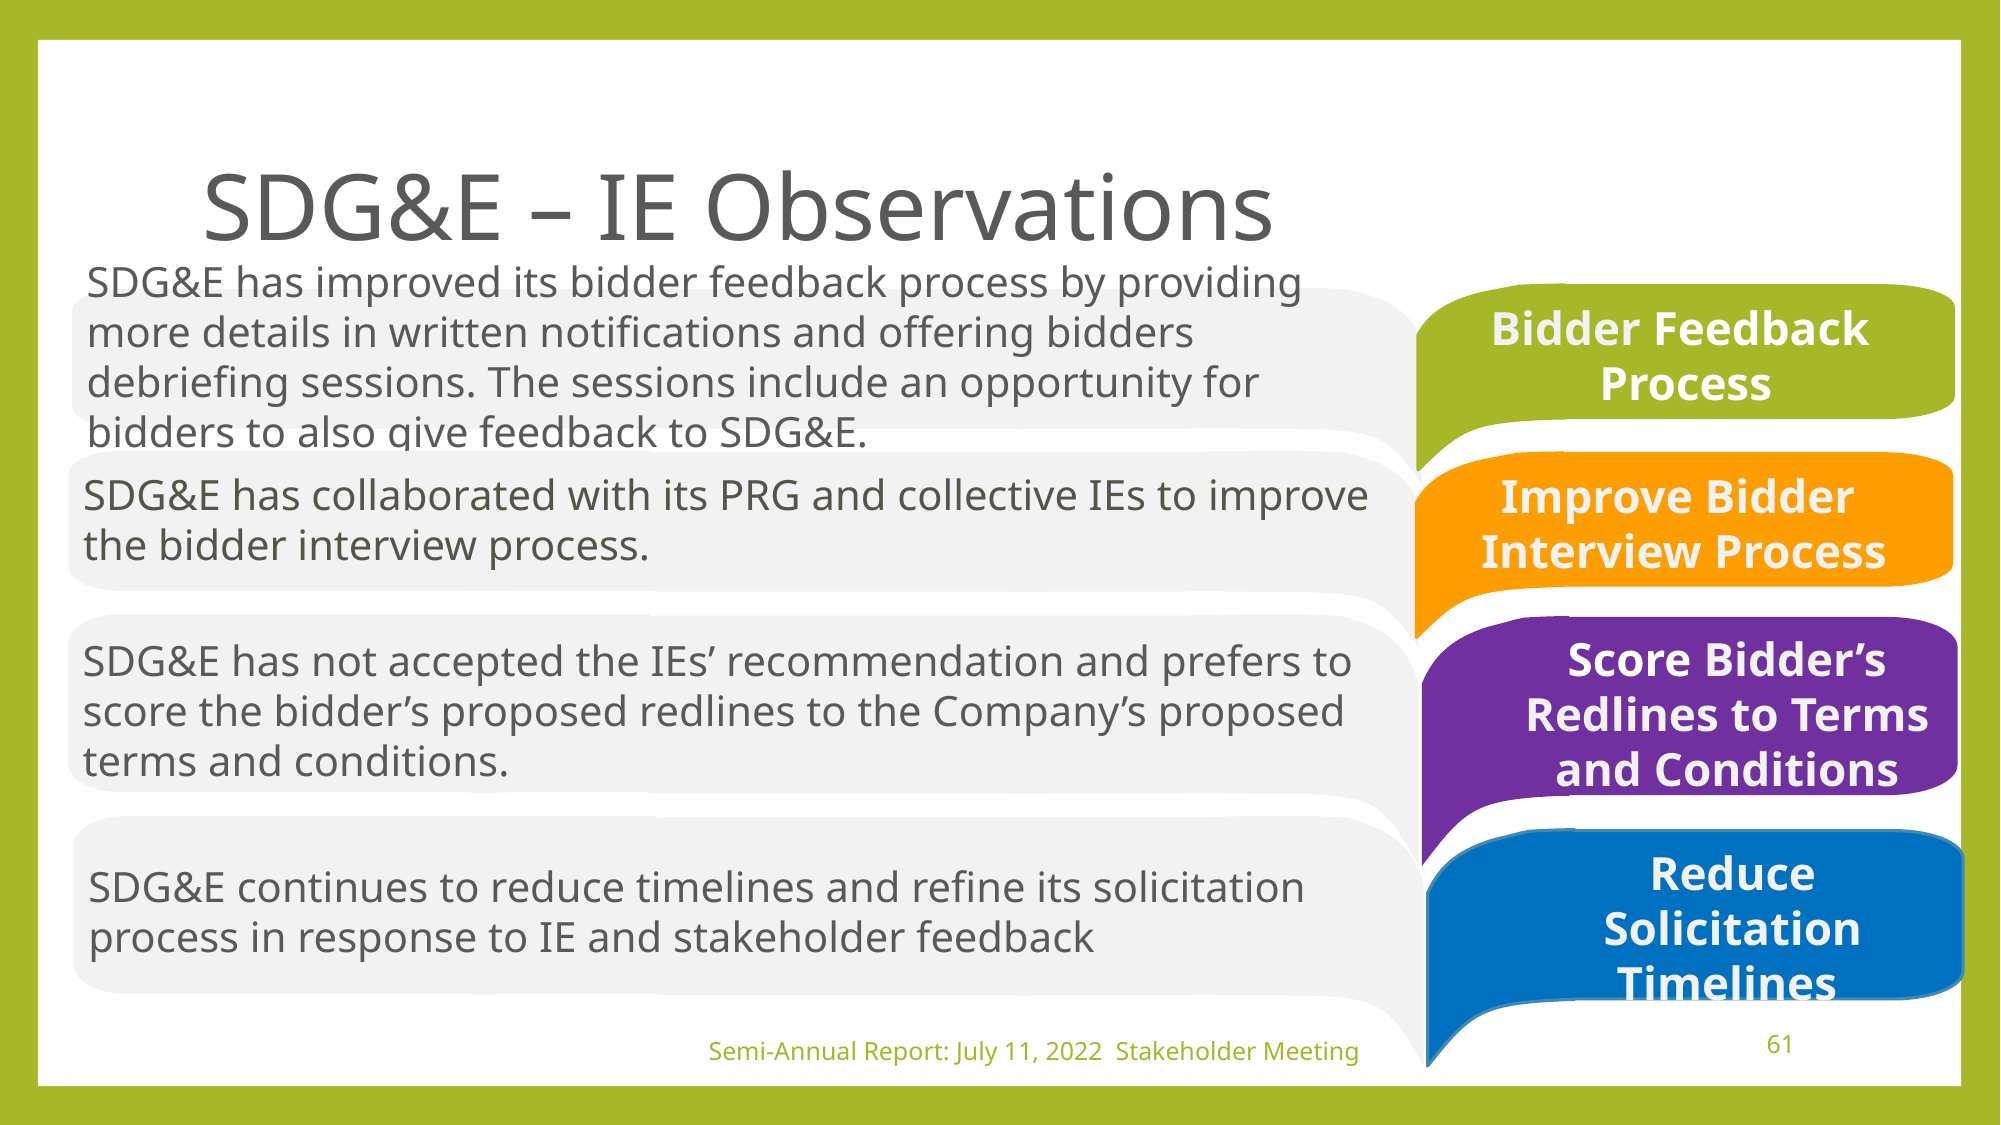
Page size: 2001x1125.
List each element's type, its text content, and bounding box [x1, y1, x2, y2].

text_box SDG&E has collaborated with its PRG and collective IEs to improve the bidder interview process. [66, 449, 1421, 649]
footer Semi-Annual Report: July 11, 2022 Stakeholder Meeting [647, 1020, 1422, 1081]
text_box SDG&E continues to reduce timelines and refine its solicitation process in response to IE and stakeholder feedback [72, 814, 1426, 1068]
text_box SDG&E has improved its bidder feedback process by providing more details in written notifications and offering bidders debriefing sessions. The sessions include an opportunity for bidders to also give feedback to SDG&E. [70, 286, 1424, 486]
title SDG&E – IE Observations [187, 99, 1808, 323]
text_box Reduce Solicitation Timelines [1426, 828, 1965, 1068]
slide_number 61 [1530, 1016, 1811, 1076]
text_box SDG&E has not accepted the IEs’ recommendation and prefers to score the bidder’s proposed redlines to the Company’s proposed terms and conditions. [66, 612, 1420, 866]
text_box Score Bidder’s Redlines to Terms and Conditions [1420, 614, 1960, 868]
text_box Bidder Feedback Process [1416, 283, 1956, 472]
text_box Improve Bidder Interview Process [1414, 451, 1954, 639]
